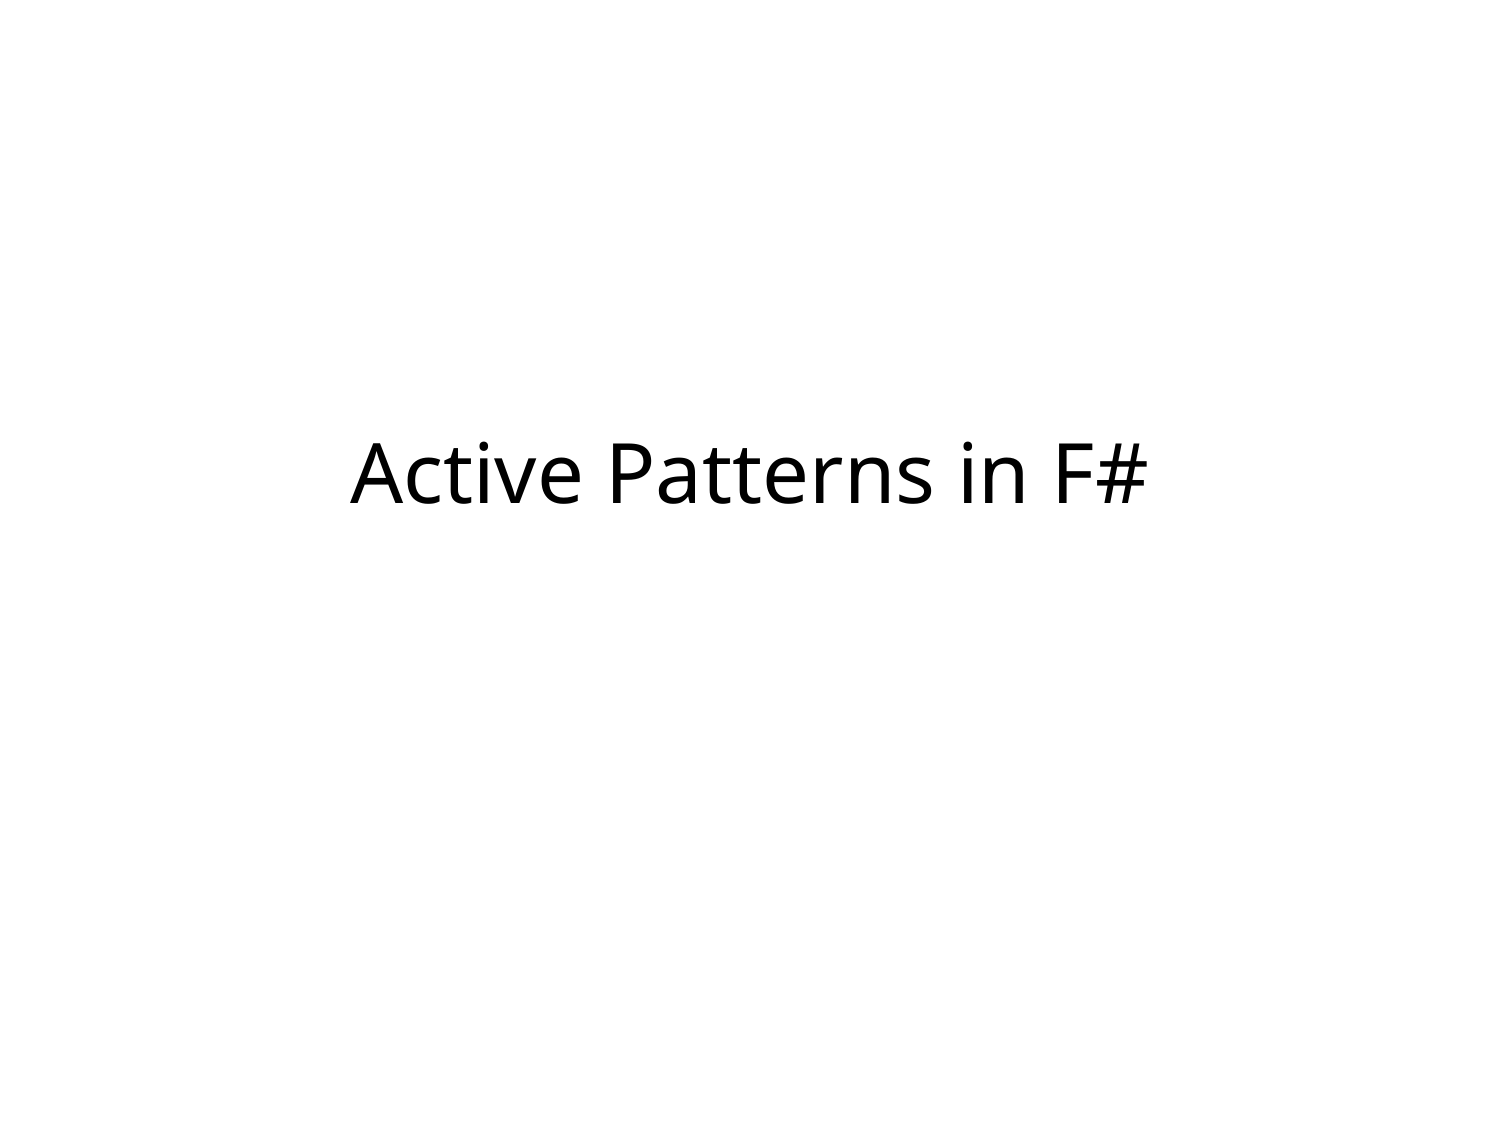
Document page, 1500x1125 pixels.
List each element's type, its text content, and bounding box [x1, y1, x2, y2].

title Active Patterns in F# [112, 349, 1388, 591]
